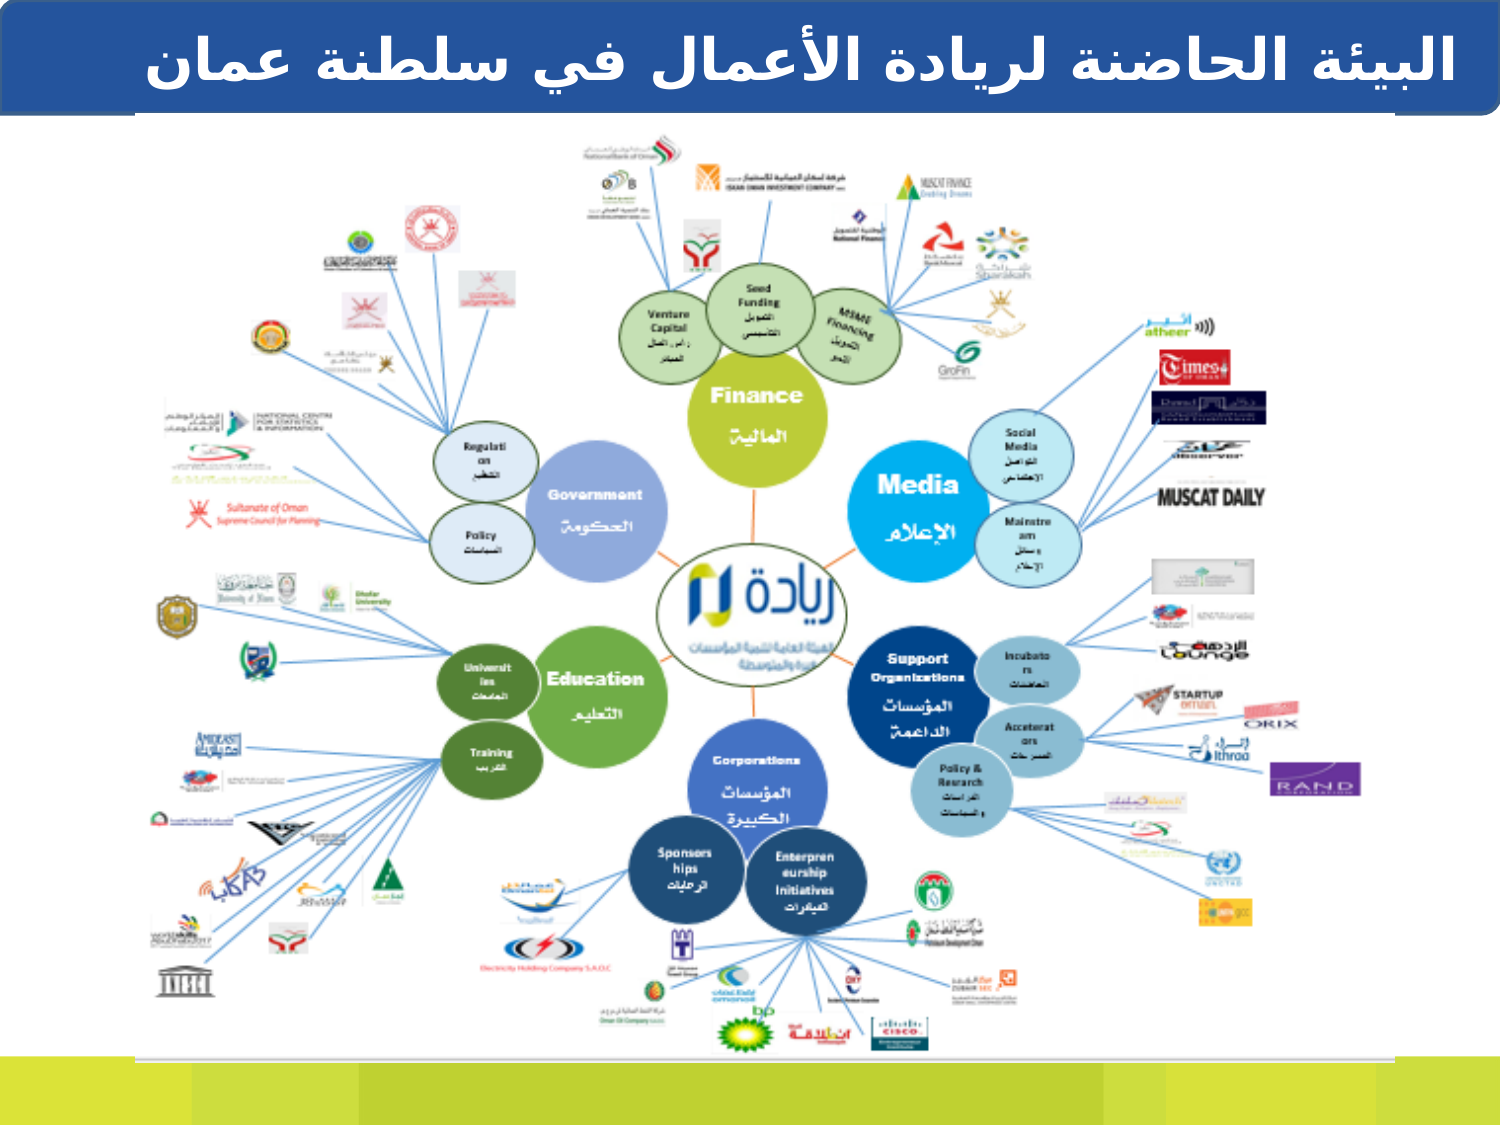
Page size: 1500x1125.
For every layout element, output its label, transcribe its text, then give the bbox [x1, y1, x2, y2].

picture [0, 0, 7, 7]
picture [0, 106, 1500, 1125]
text_box البيئة الحاضنة لريادة الأعمال في سلطنة عمان [0, 0, 1500, 116]
